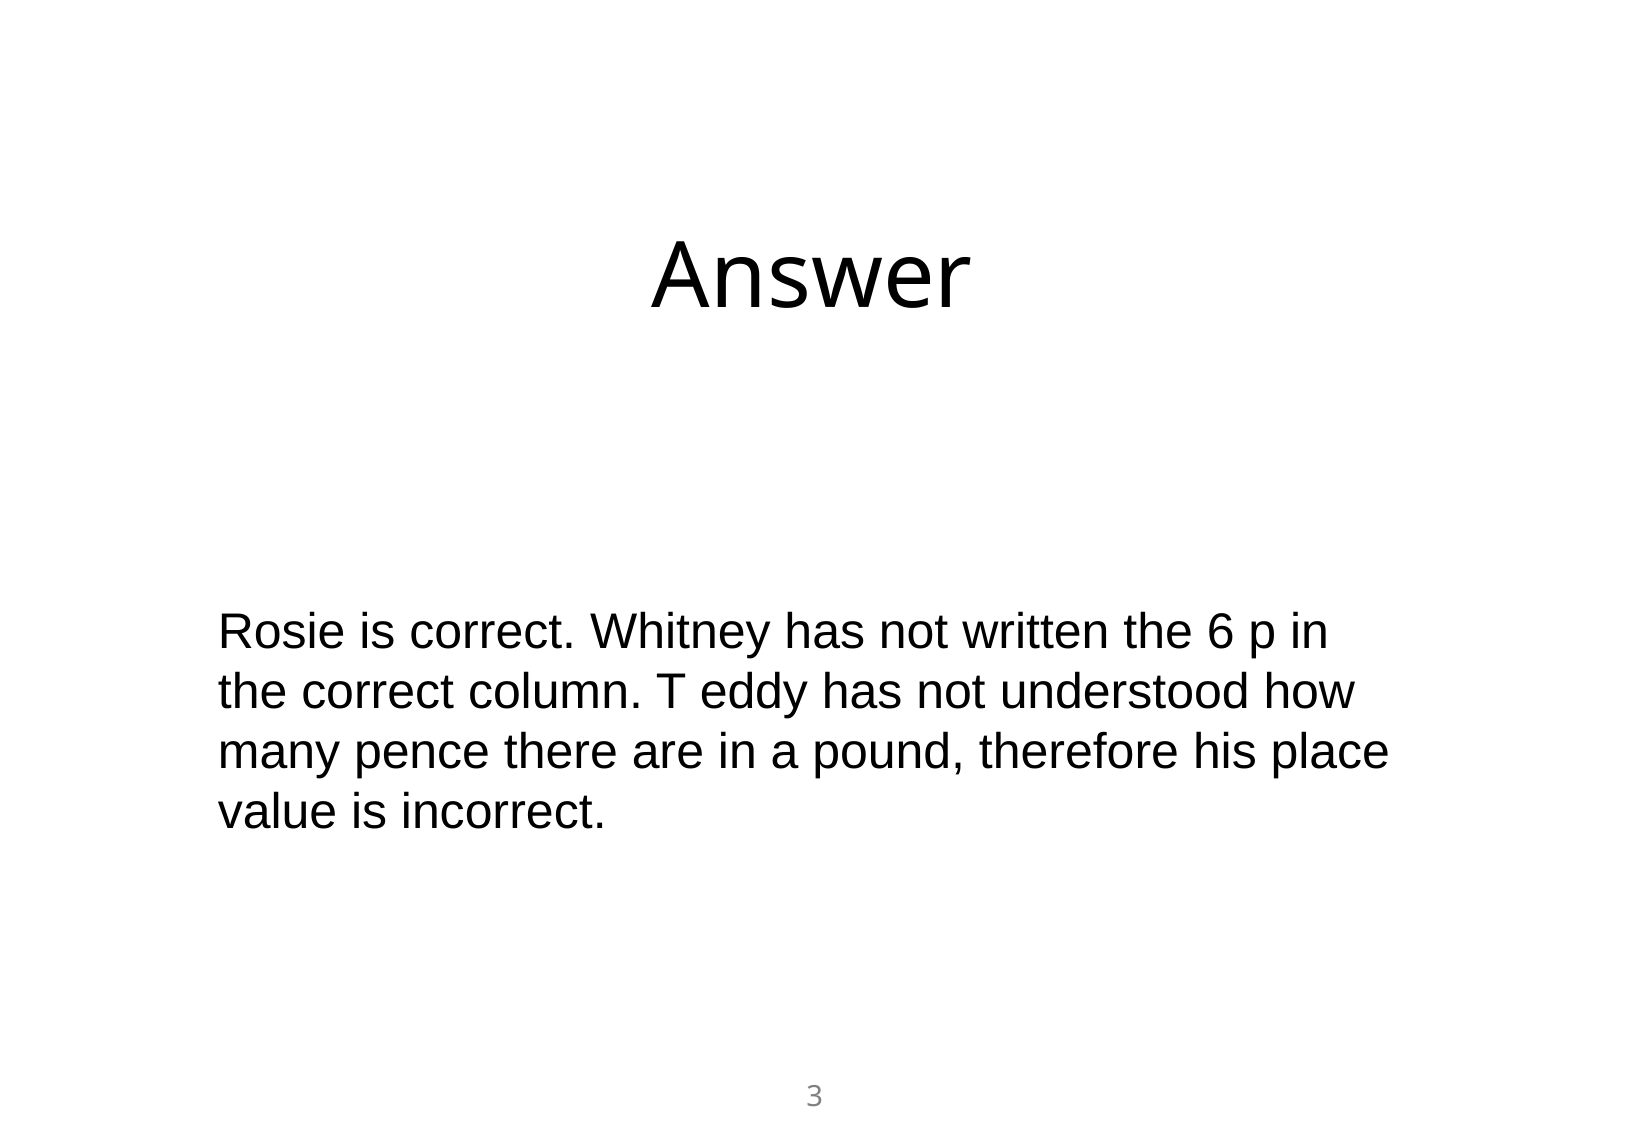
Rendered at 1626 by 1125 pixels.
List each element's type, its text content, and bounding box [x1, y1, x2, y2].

slide_number 3 [776, 1069, 854, 1125]
title Answer [121, 184, 1504, 336]
subtitle Rosie is correct. Whitney has not written the 6 p in the correct column. T eddy has not understood how many pence there are in a pound, therefore his place value is incorrect. [203, 590, 1422, 863]
